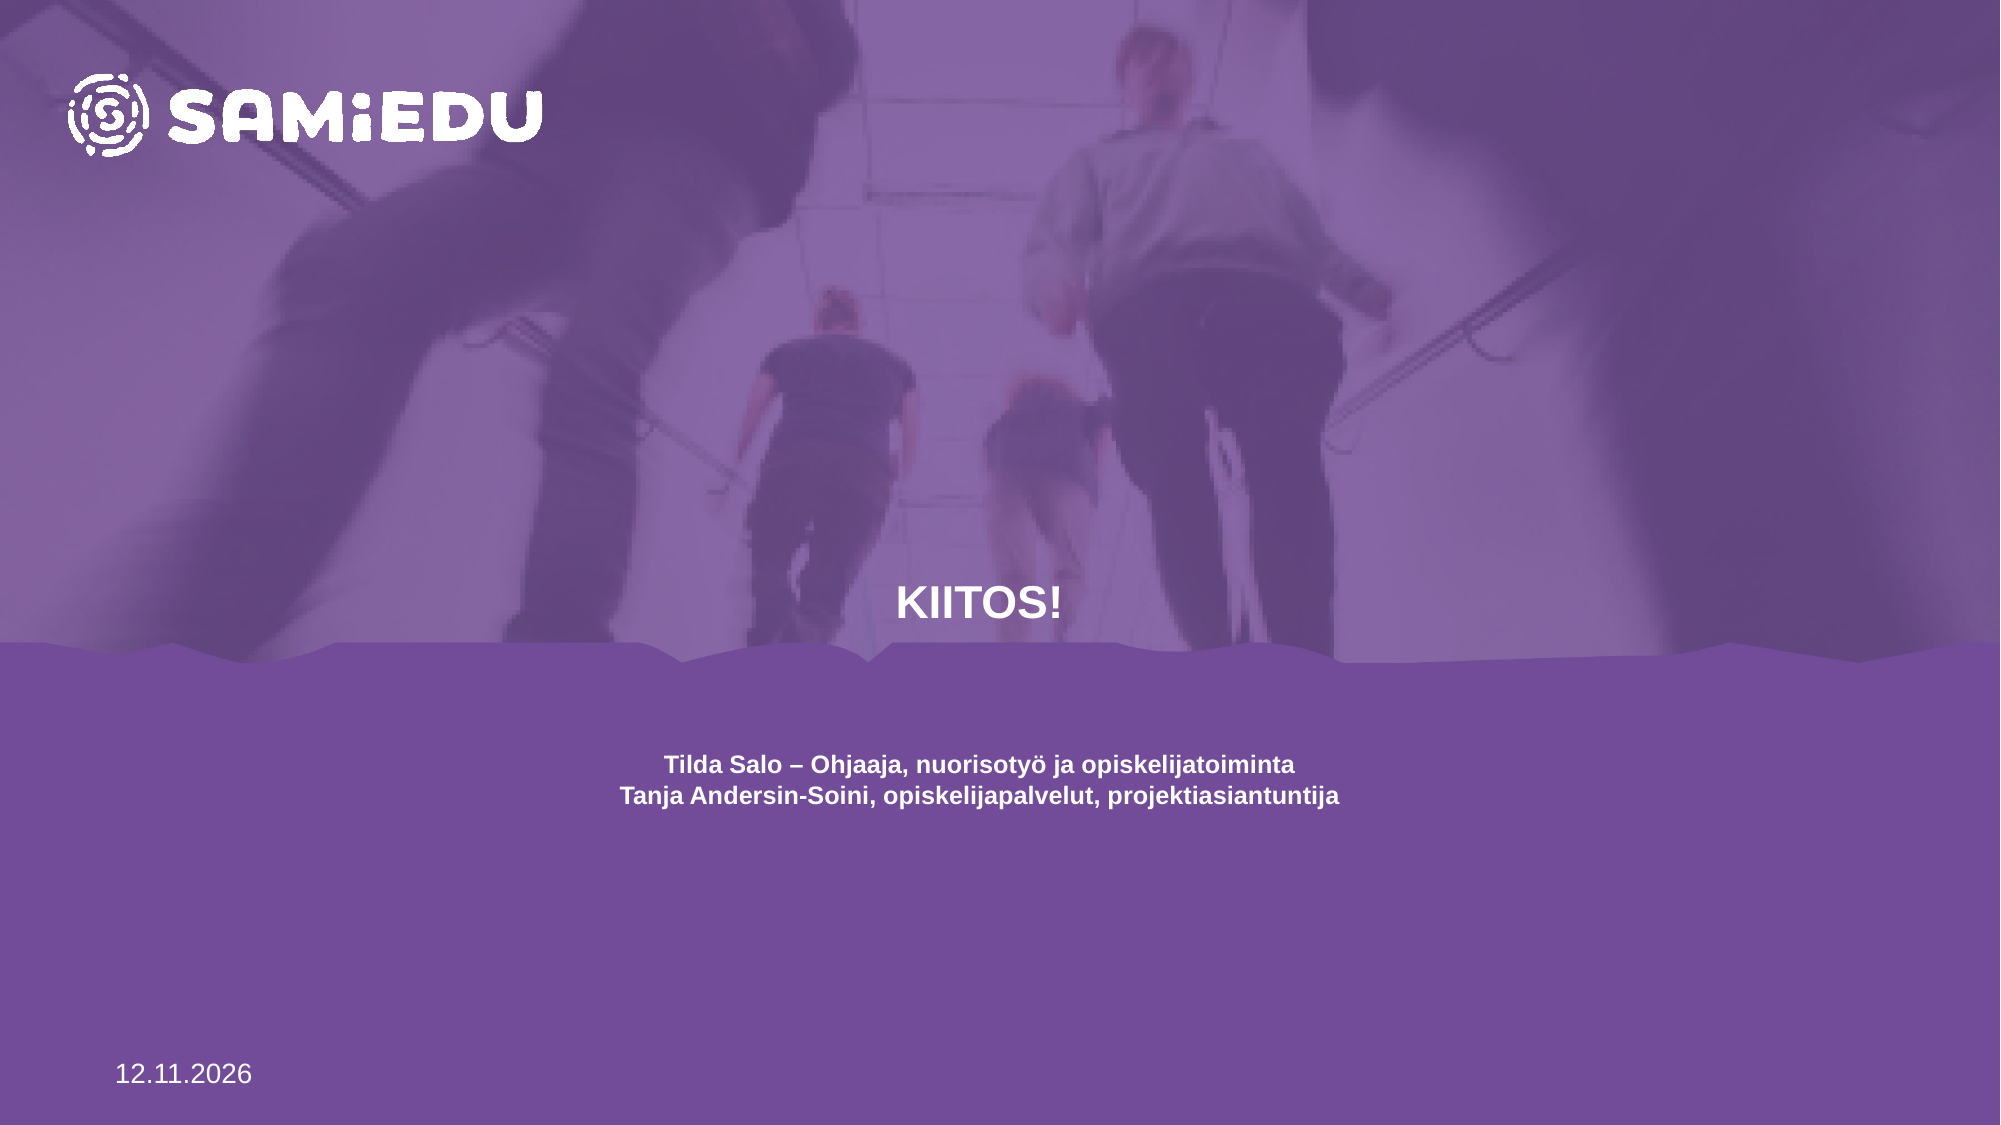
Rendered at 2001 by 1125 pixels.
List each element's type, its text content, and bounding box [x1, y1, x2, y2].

title KIITOS! Tilda Salo – Ohjaaja, nuorisotyö ja opiskelijatoiminta Tanja Andersin-Soini, opiskelijapalvelut, projektiasiantuntija [247, 562, 1712, 819]
picture [0, 0, 2001, 1125]
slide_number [99, 1042, 567, 1103]
